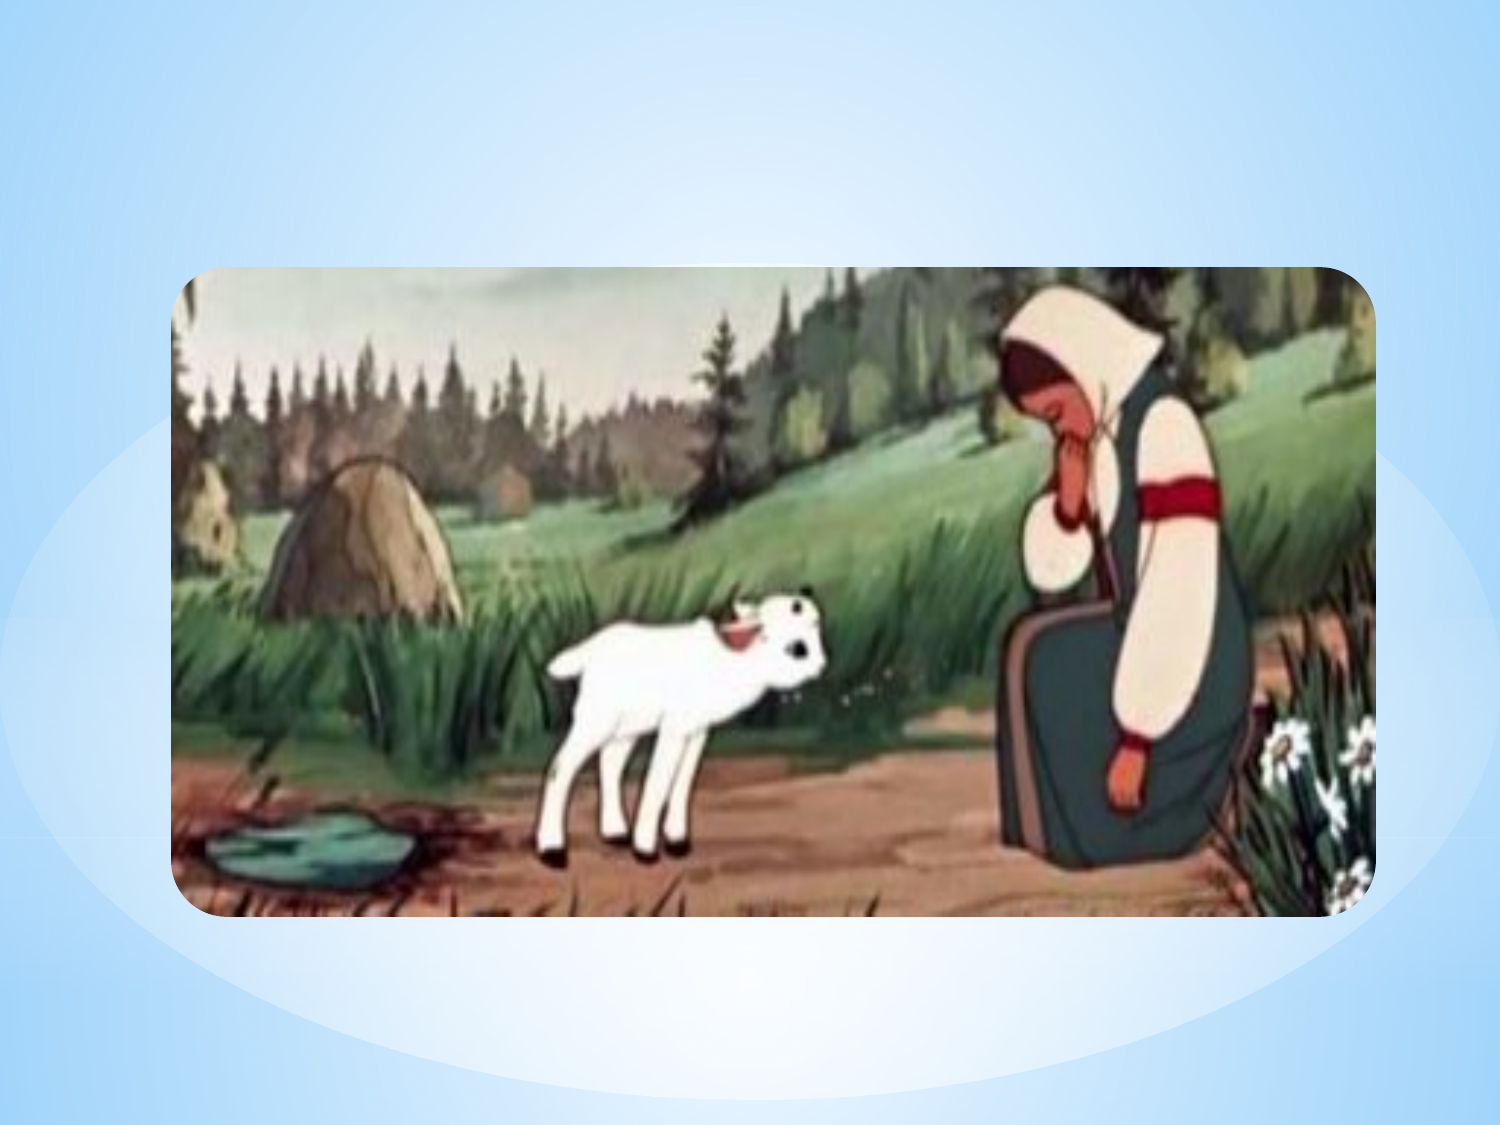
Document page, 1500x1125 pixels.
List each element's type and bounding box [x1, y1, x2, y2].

list [170, 266, 1377, 918]
